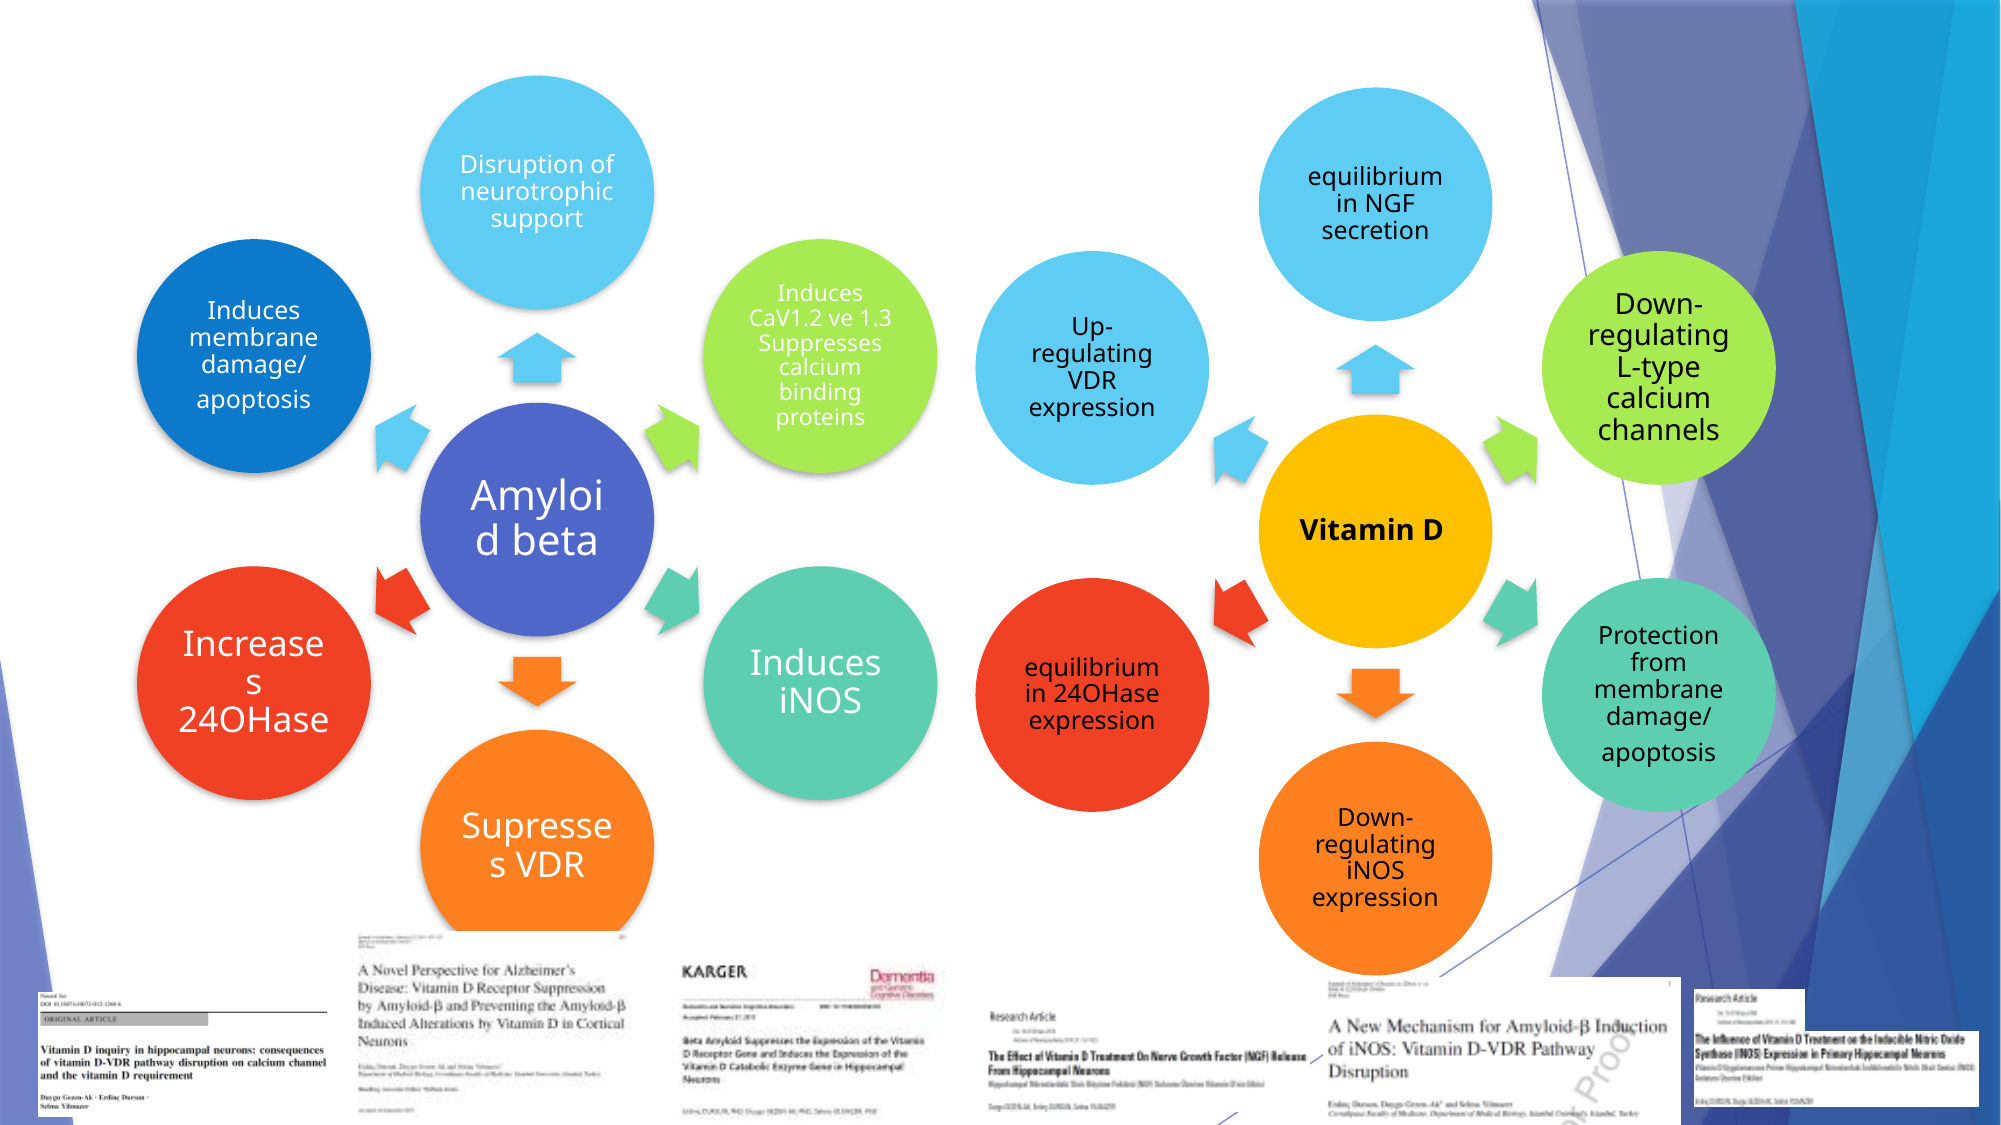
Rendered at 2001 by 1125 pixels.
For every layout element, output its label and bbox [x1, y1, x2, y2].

picture [1322, 977, 1681, 1125]
text_box [987, 1009, 1310, 1113]
text_box [0, 74, 1205, 965]
picture [678, 963, 948, 1123]
picture [37, 991, 328, 1118]
text_box [1694, 989, 1980, 1108]
picture [356, 931, 633, 1118]
text_box [708, 86, 2000, 977]
